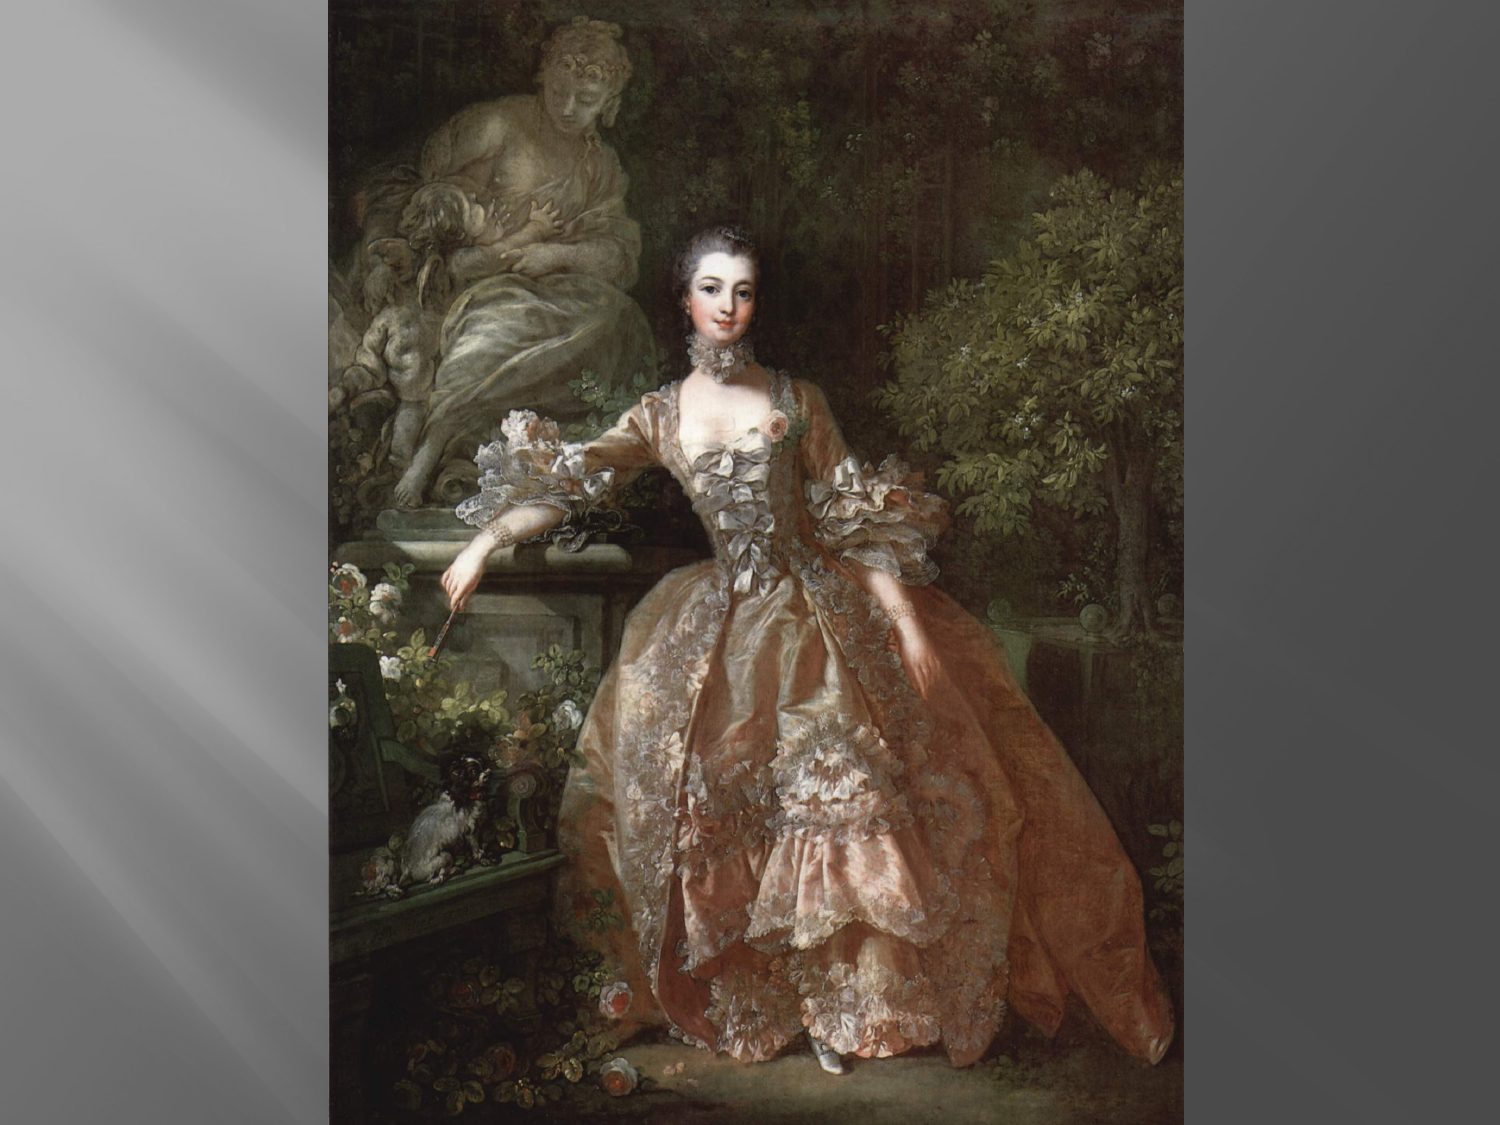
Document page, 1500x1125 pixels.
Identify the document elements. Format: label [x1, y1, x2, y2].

list [327, 0, 1184, 1125]
